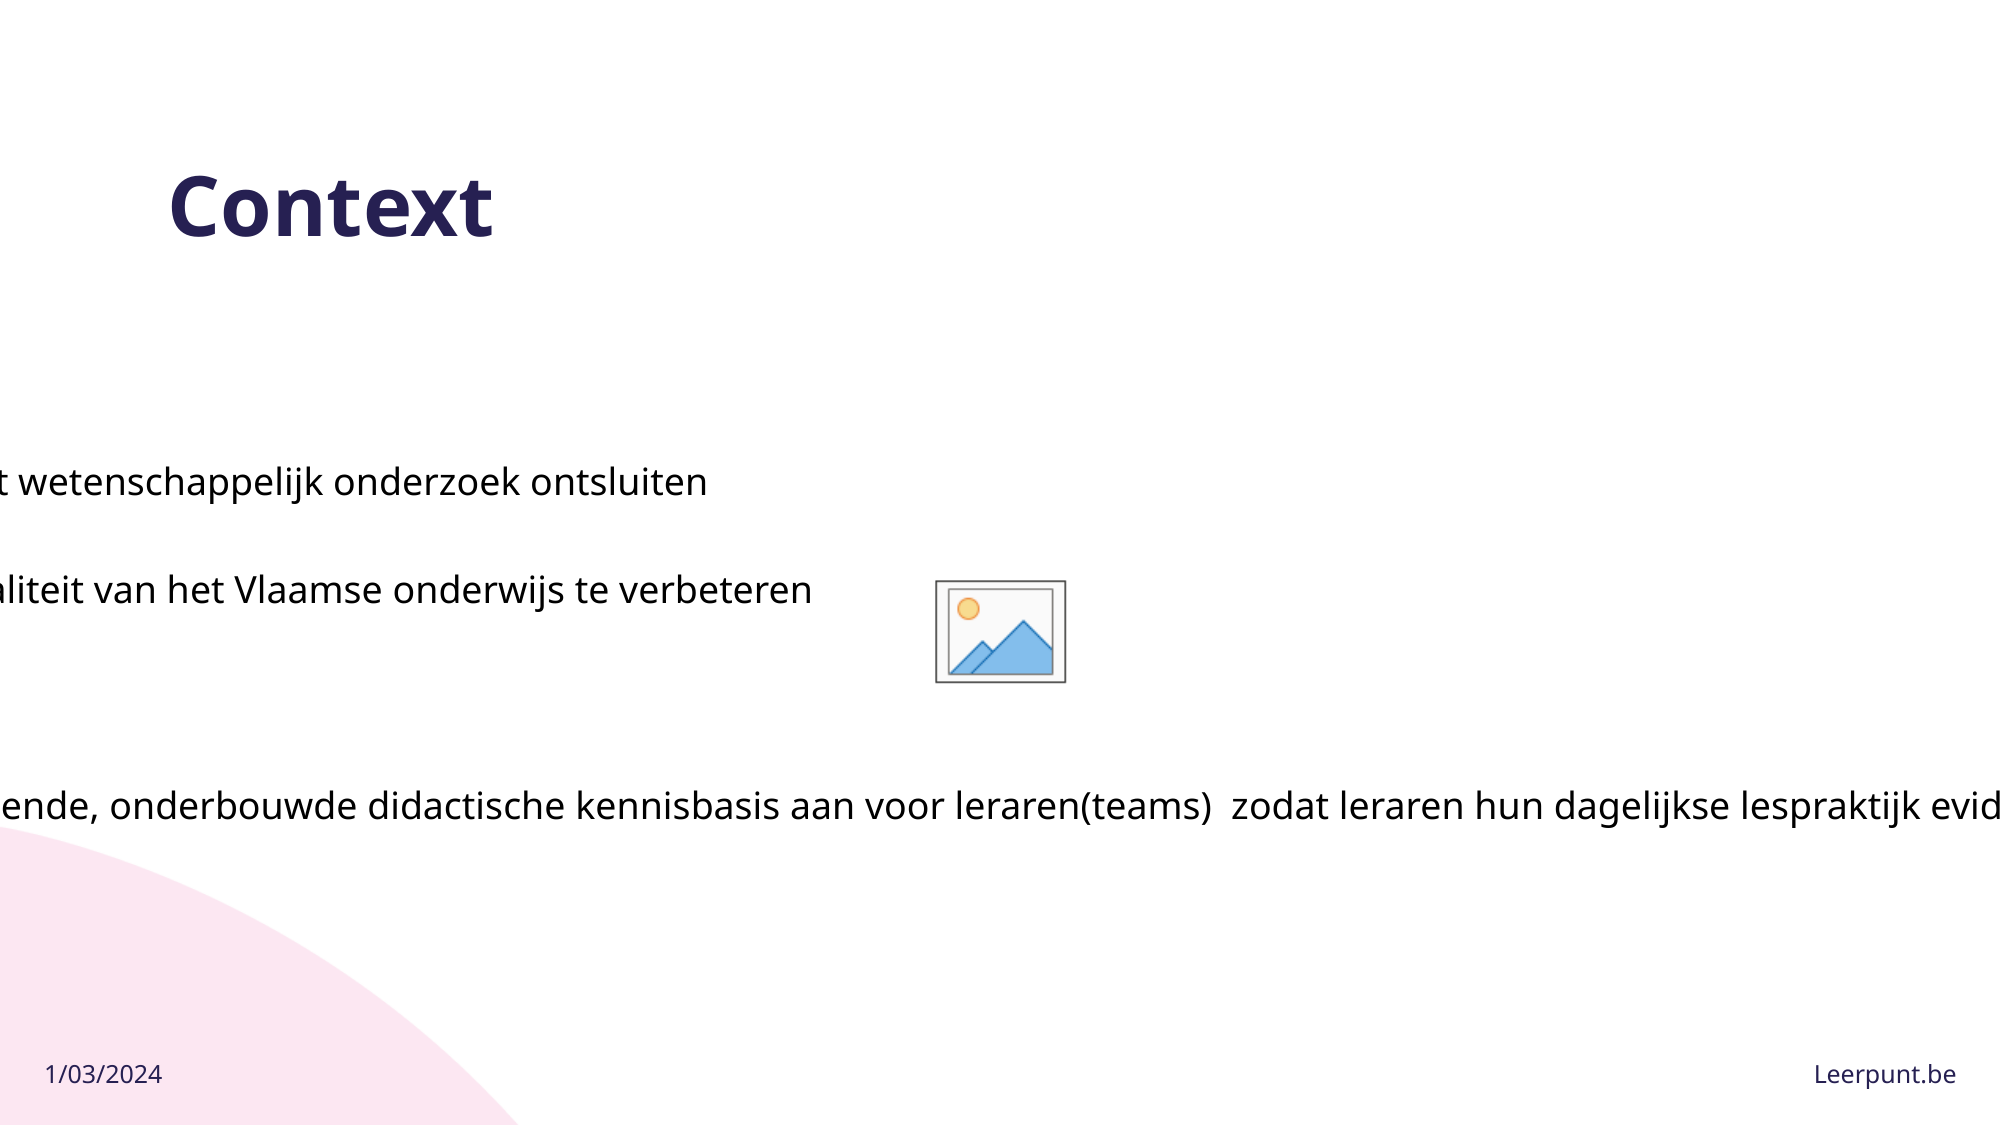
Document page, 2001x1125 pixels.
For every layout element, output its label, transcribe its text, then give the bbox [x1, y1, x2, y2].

picture [0, 2, 2001, 1125]
title Context [153, 94, 1846, 312]
